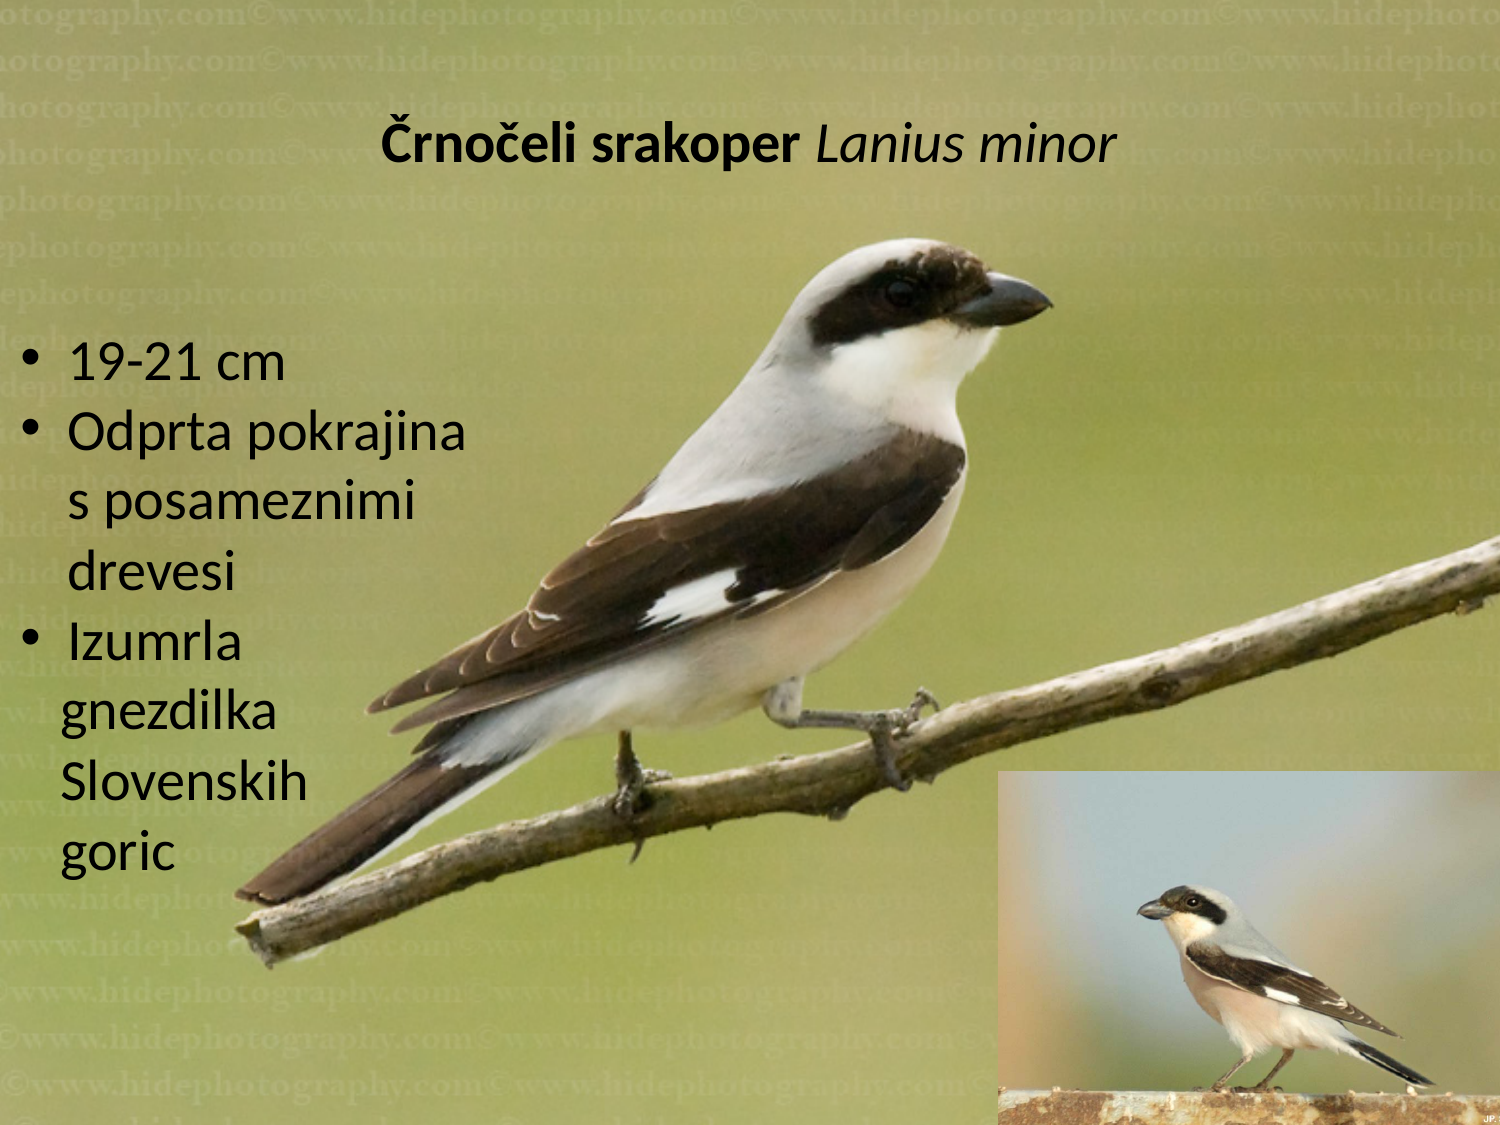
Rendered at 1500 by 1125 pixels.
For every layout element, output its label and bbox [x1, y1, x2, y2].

picture [997, 771, 1500, 1125]
list [0, 0, 1500, 1125]
